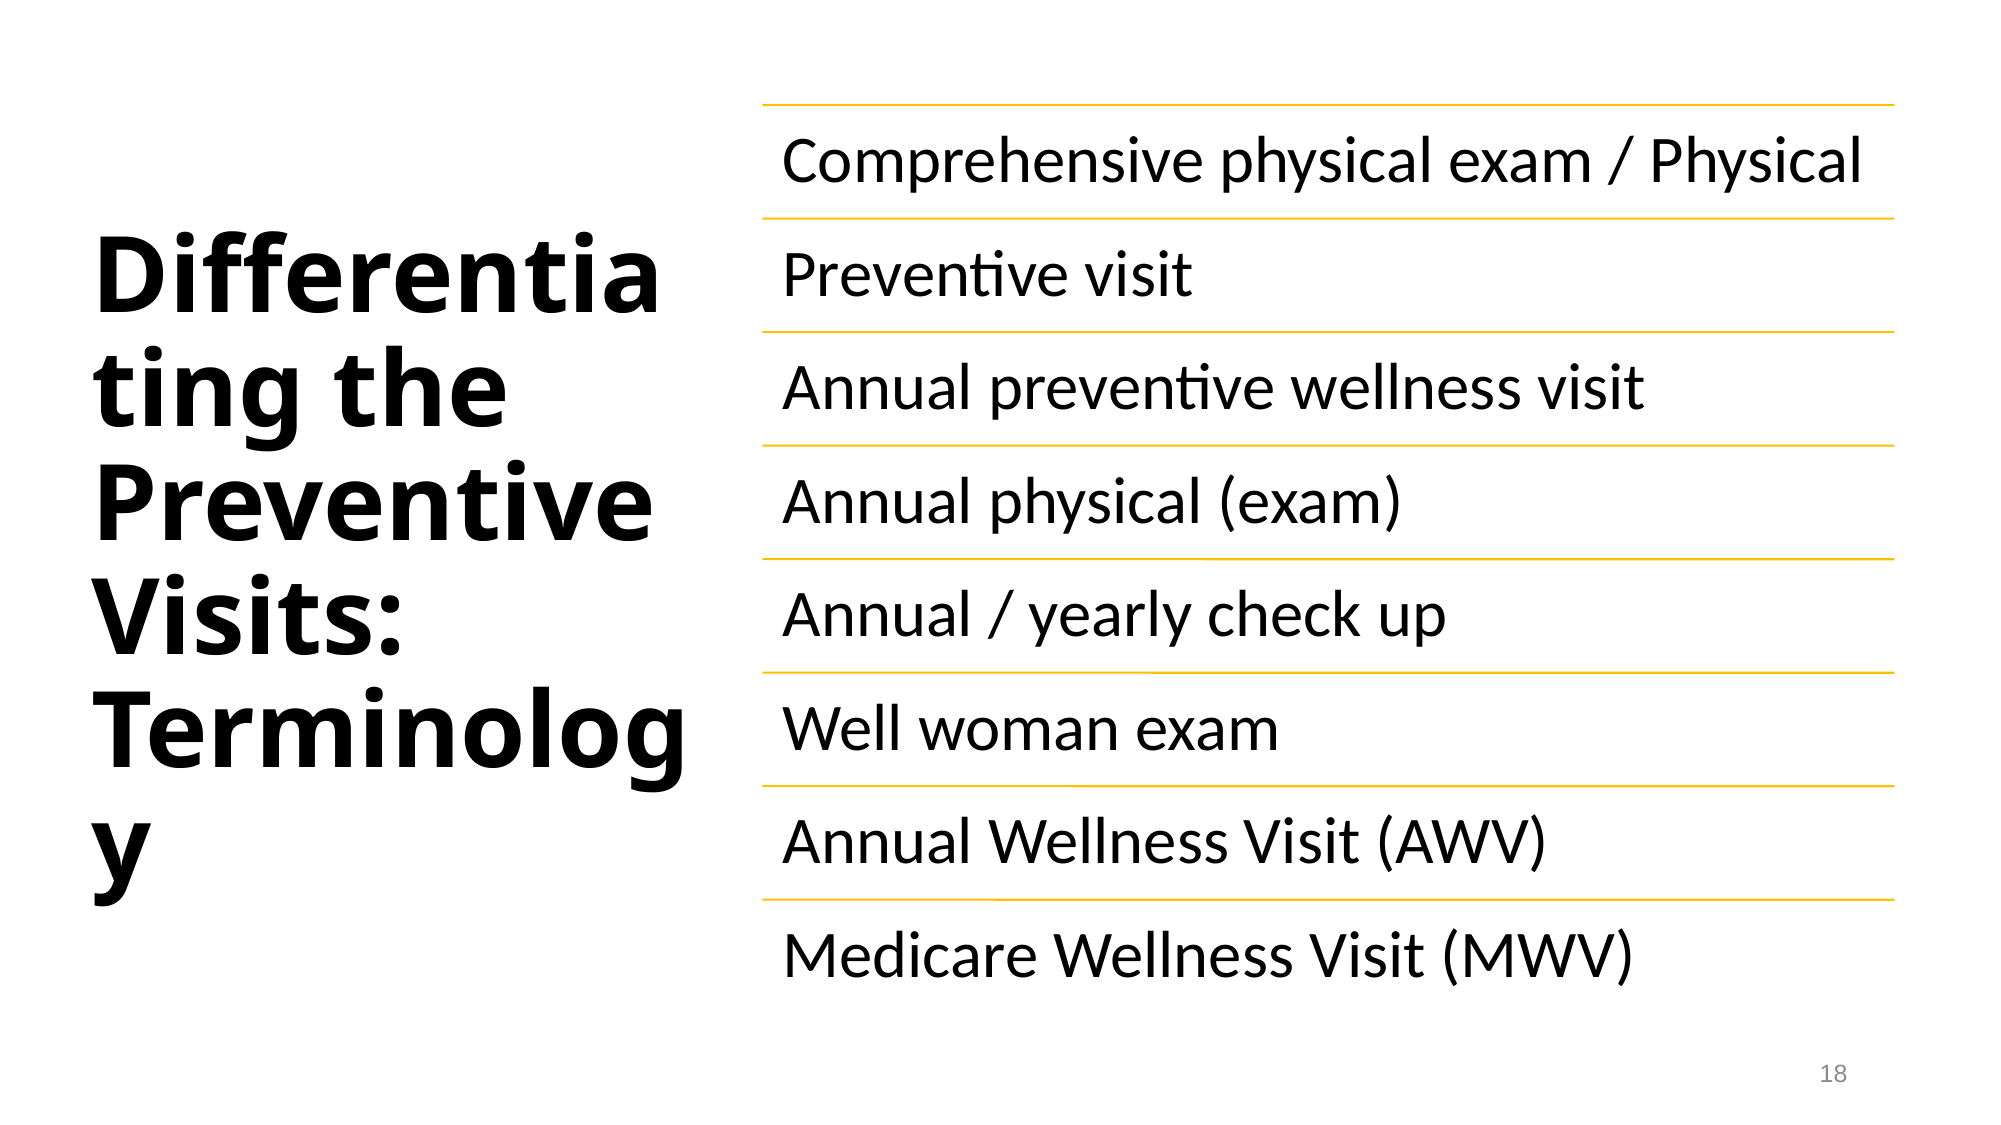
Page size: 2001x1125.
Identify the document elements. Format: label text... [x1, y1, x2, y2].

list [762, 105, 1895, 1014]
slide_number 18 [1412, 1042, 1863, 1103]
title Differentiating the Preventive Visits: Terminology [76, 105, 726, 1021]
